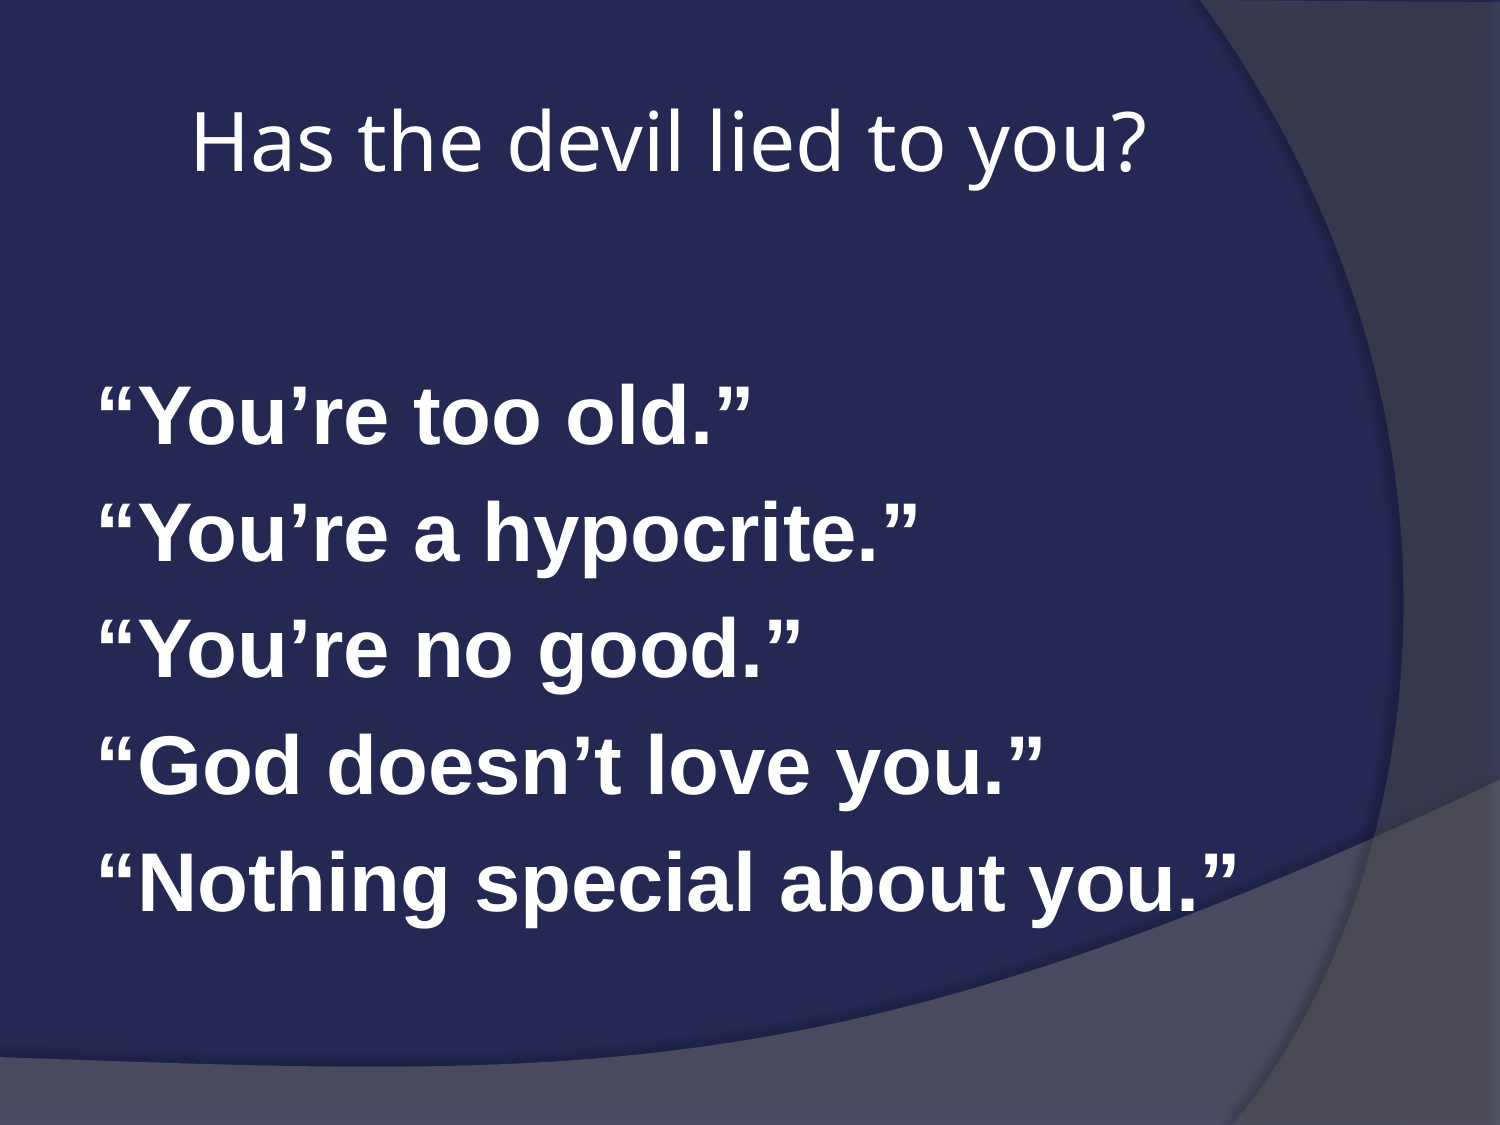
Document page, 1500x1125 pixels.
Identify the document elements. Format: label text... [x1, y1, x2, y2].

list “You’re too old.” “You’re a hypocrite.” “You’re no good.” “God doesn’t love you.” “Nothing special about you.” [75, 262, 1375, 1005]
title Has the devil lied to you? [75, 45, 1300, 233]
